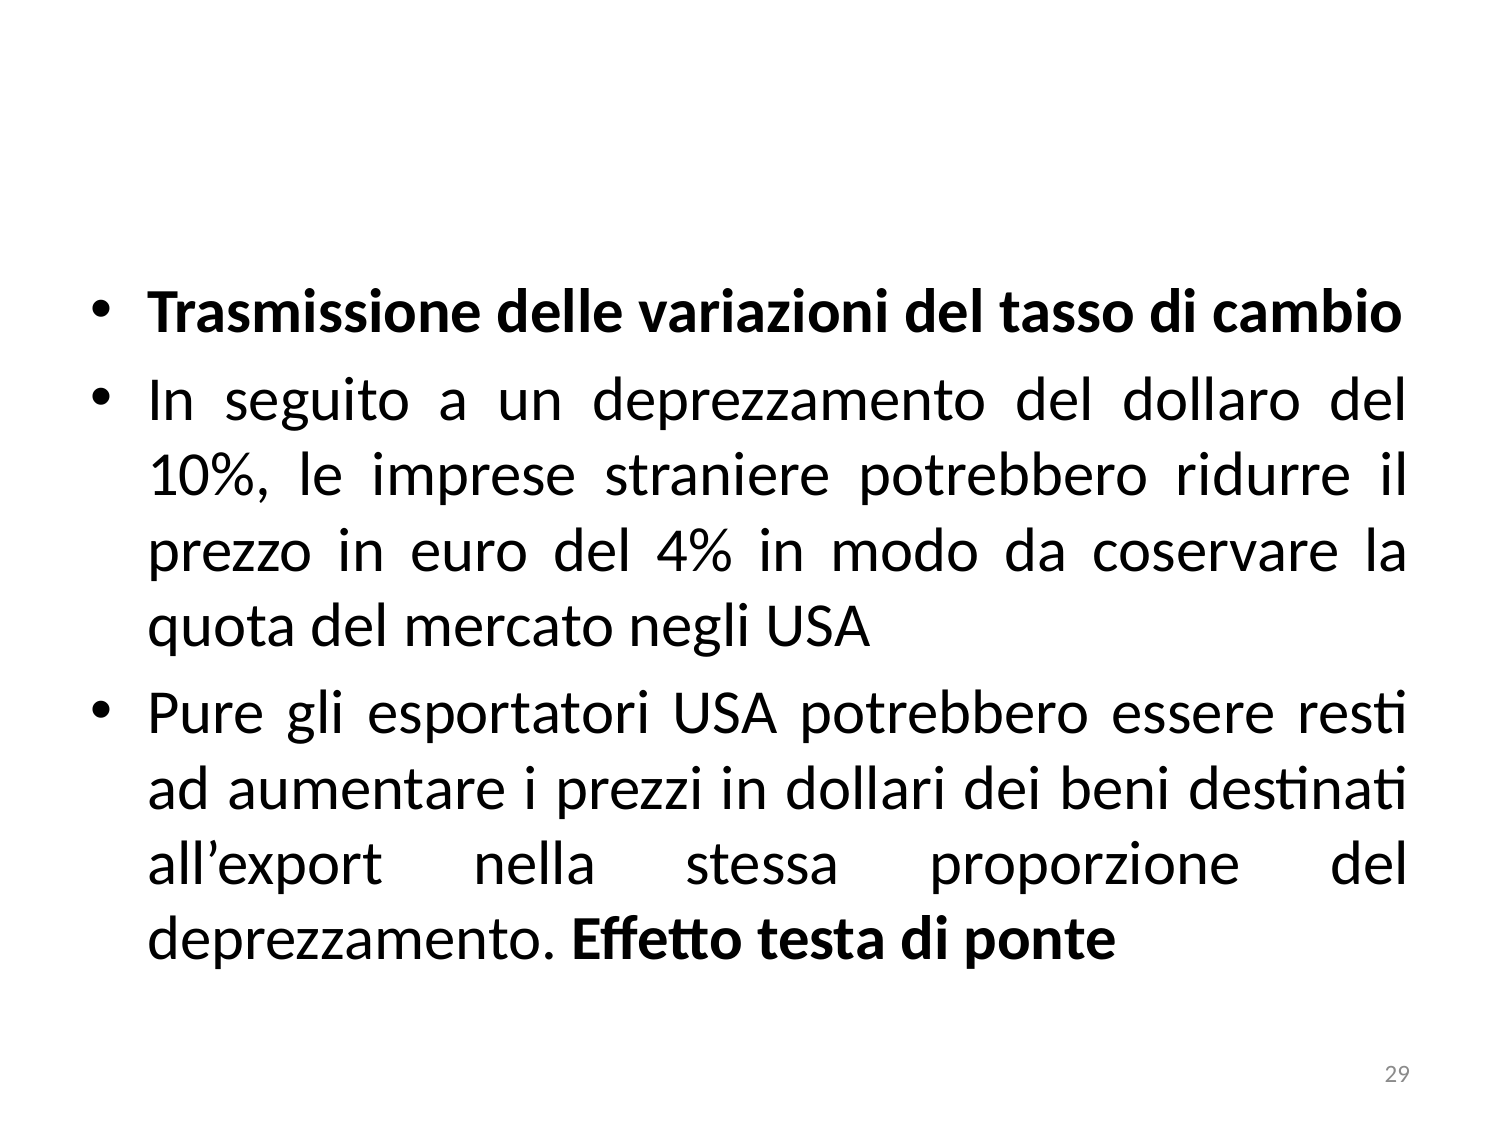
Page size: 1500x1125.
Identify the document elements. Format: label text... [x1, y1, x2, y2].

list Trasmissione delle variazioni del tasso di cambio In seguito a un deprezzamento del dollaro del 10%, le imprese straniere potrebbero ridurre il prezzo in euro del 4% in modo da coservare la quota del mercato negli USA Pure gli esportatori USA potrebbero essere resti ad aumentare i prezzi in dollari dei beni destinati all’export nella stessa proporzione del deprezzamento. Effetto testa di ponte [75, 262, 1425, 1005]
slide_number 29 [1074, 1042, 1425, 1103]
